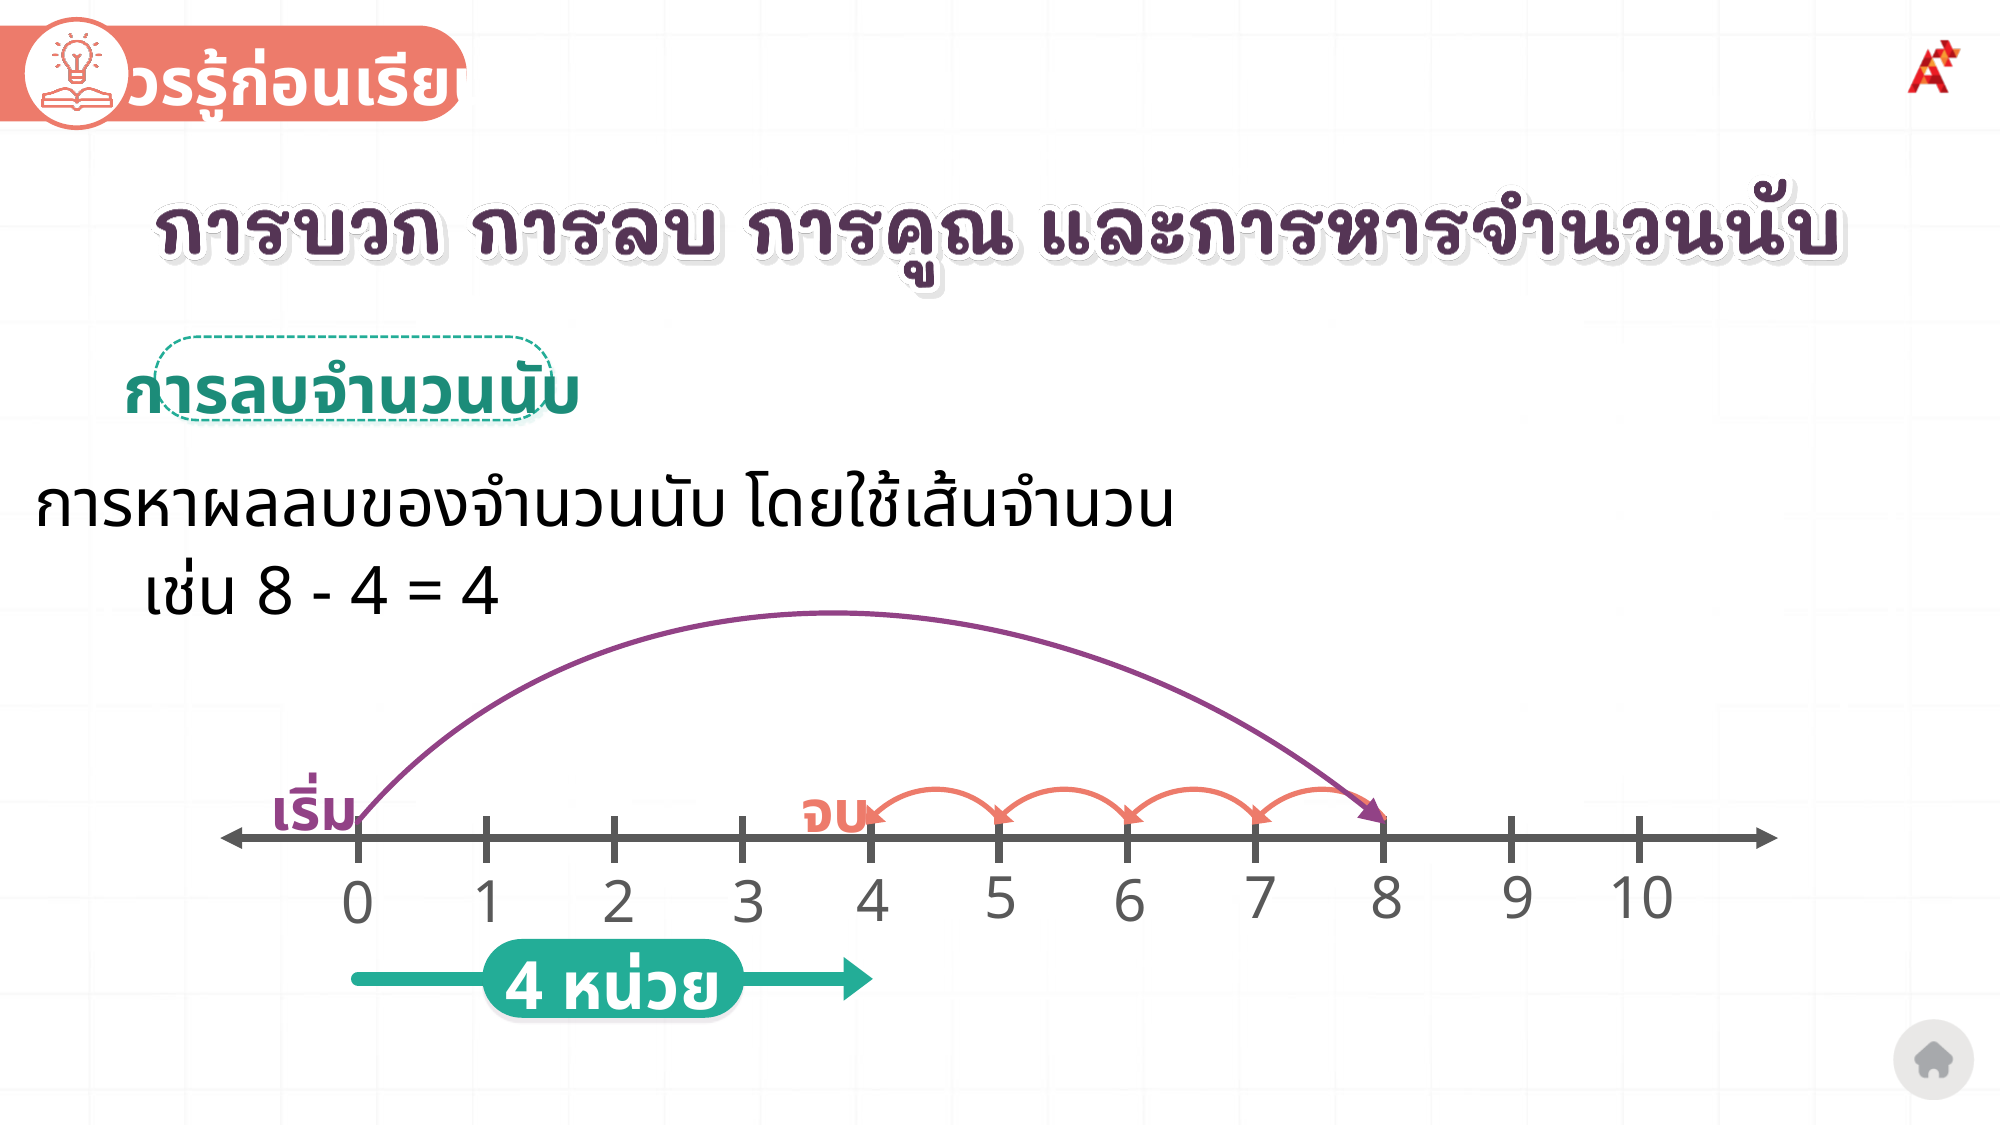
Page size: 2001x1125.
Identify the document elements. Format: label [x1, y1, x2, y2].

text_box [154, 336, 552, 436]
text_box [220, 816, 1779, 956]
text_box [178, 452, 1034, 637]
picture [0, 0, 2000, 1125]
text_box [482, 935, 745, 1032]
